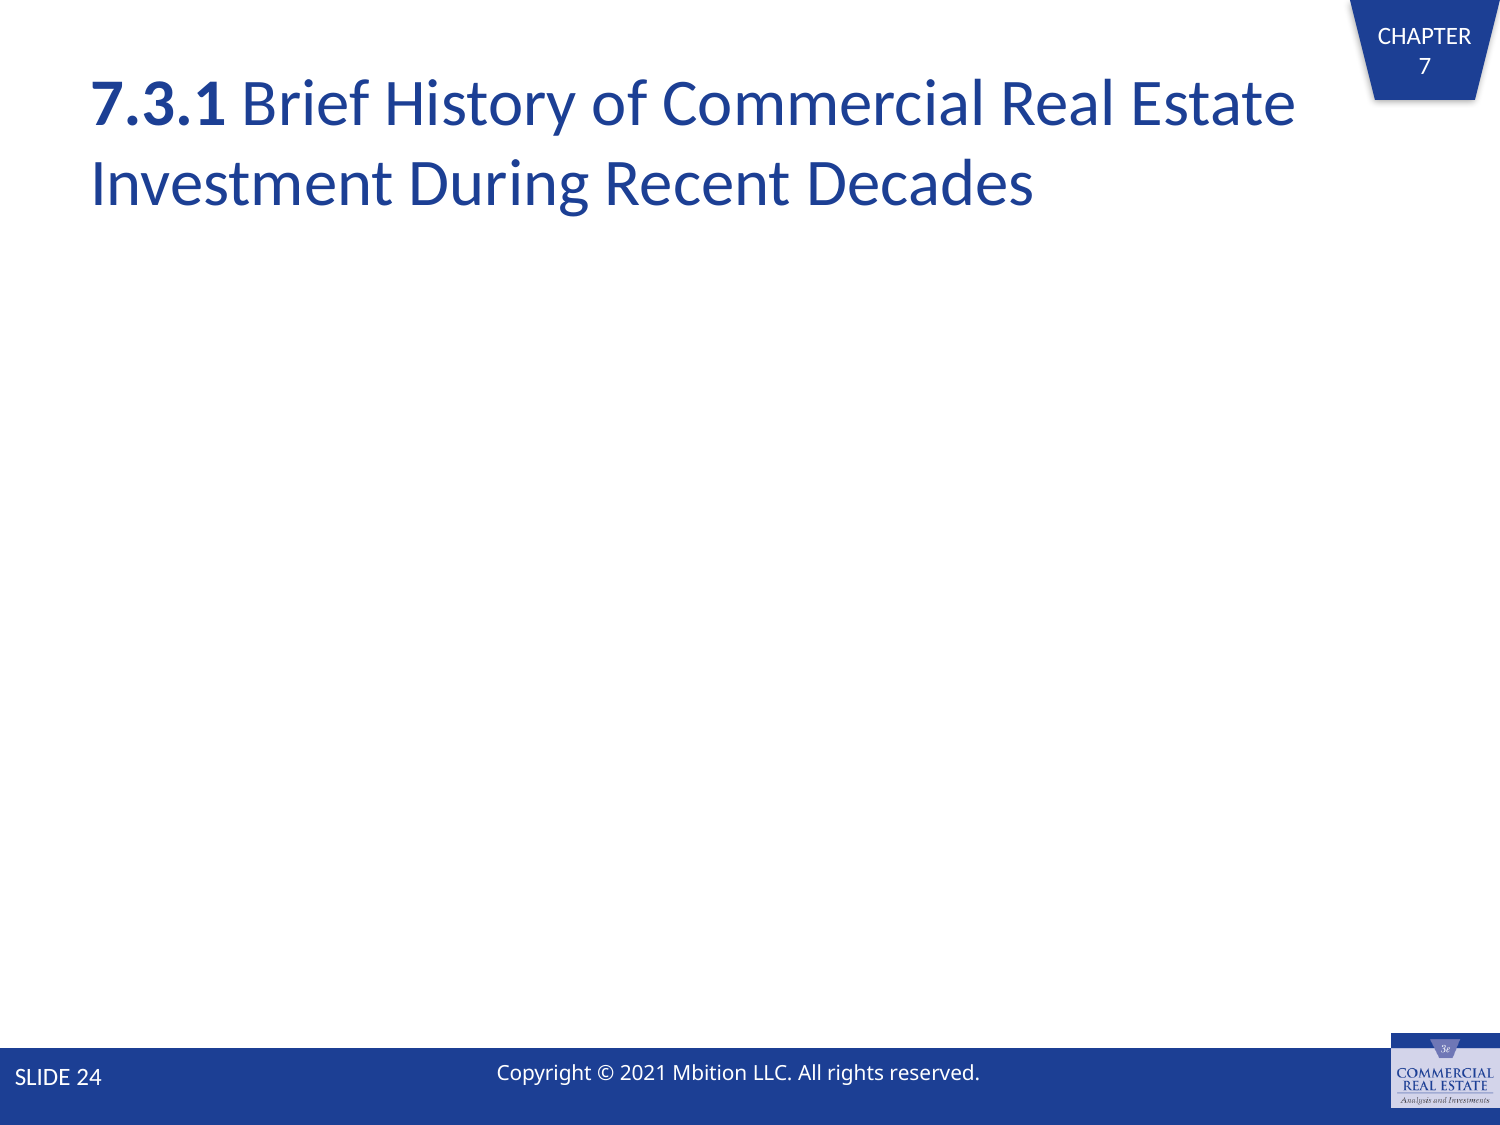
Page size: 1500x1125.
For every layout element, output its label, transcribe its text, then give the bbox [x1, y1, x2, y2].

title 7.3.1 Brief History of Commercial Real Estate Investment During Recent Decades [75, 45, 1375, 233]
picture [1391, 1033, 1500, 1108]
slide_number SLIDE 24 [0, 1052, 350, 1113]
